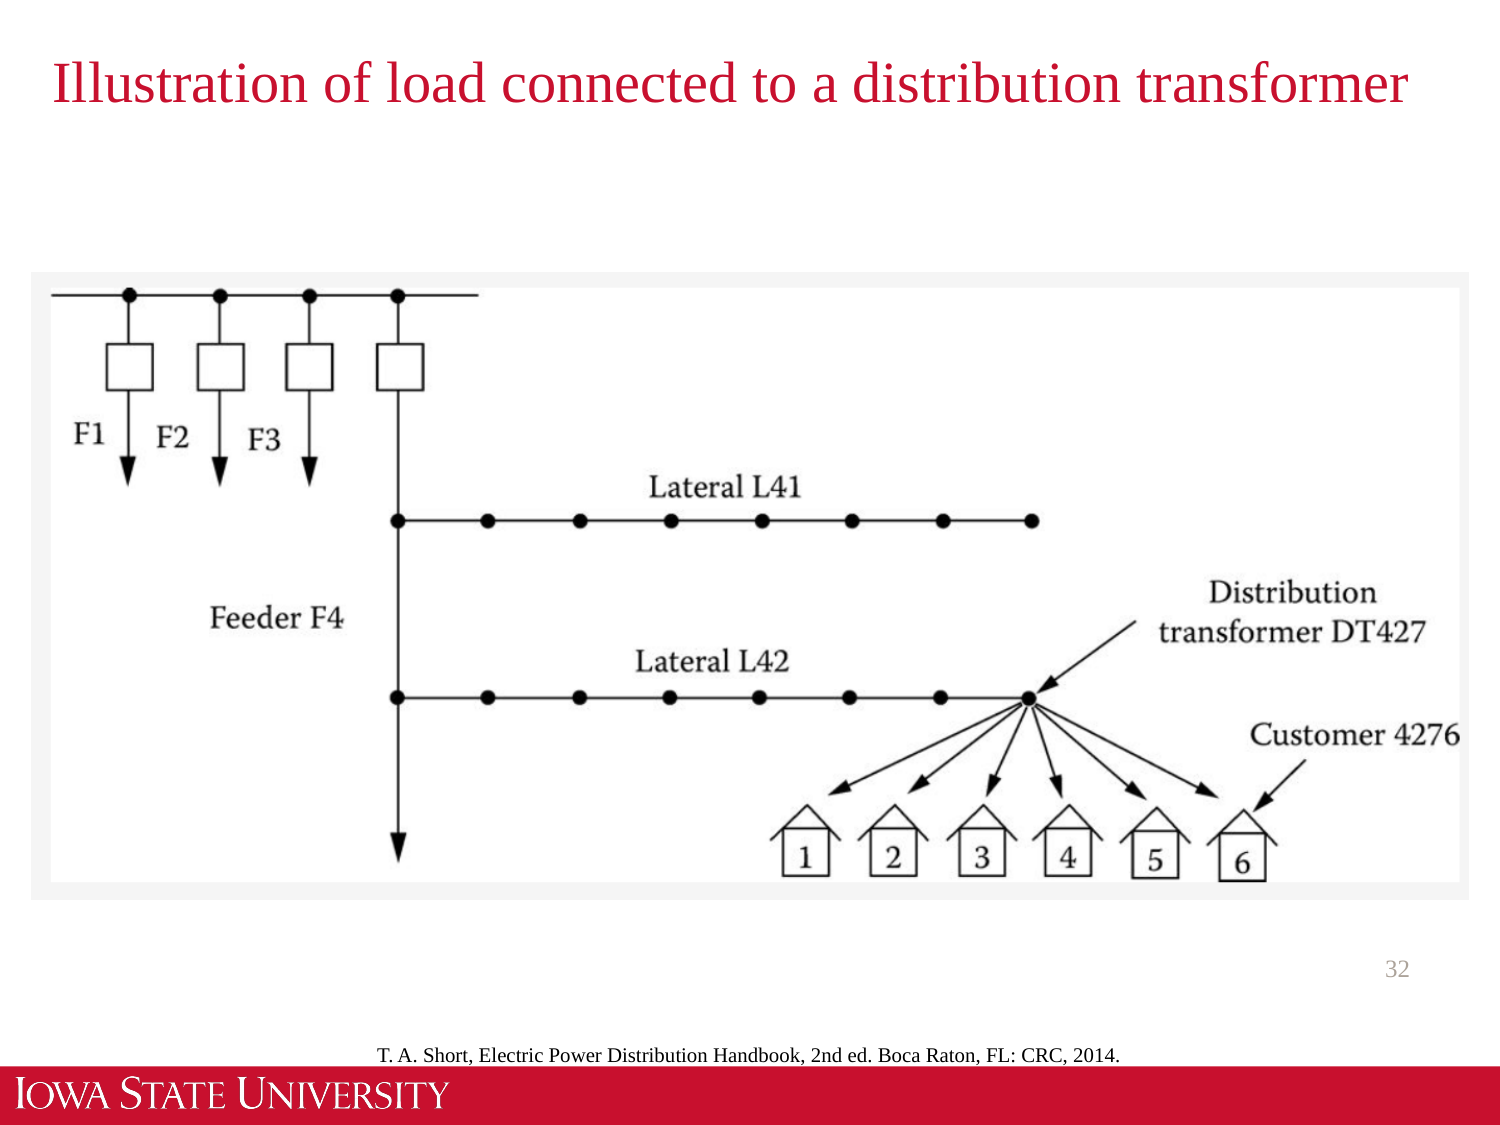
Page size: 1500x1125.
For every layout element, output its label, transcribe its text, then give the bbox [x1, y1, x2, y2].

picture [15, 1076, 450, 1113]
picture [30, 272, 1469, 901]
slide_number 32 [1074, 937, 1425, 998]
text_box T. A. Short, Electric Power Distribution Handbook, 2nd ed. Boca Raton, FL: CRC, 2014. [362, 1034, 1332, 1075]
title Illustration of load connected to a distribution transformer [37, 30, 1469, 129]
